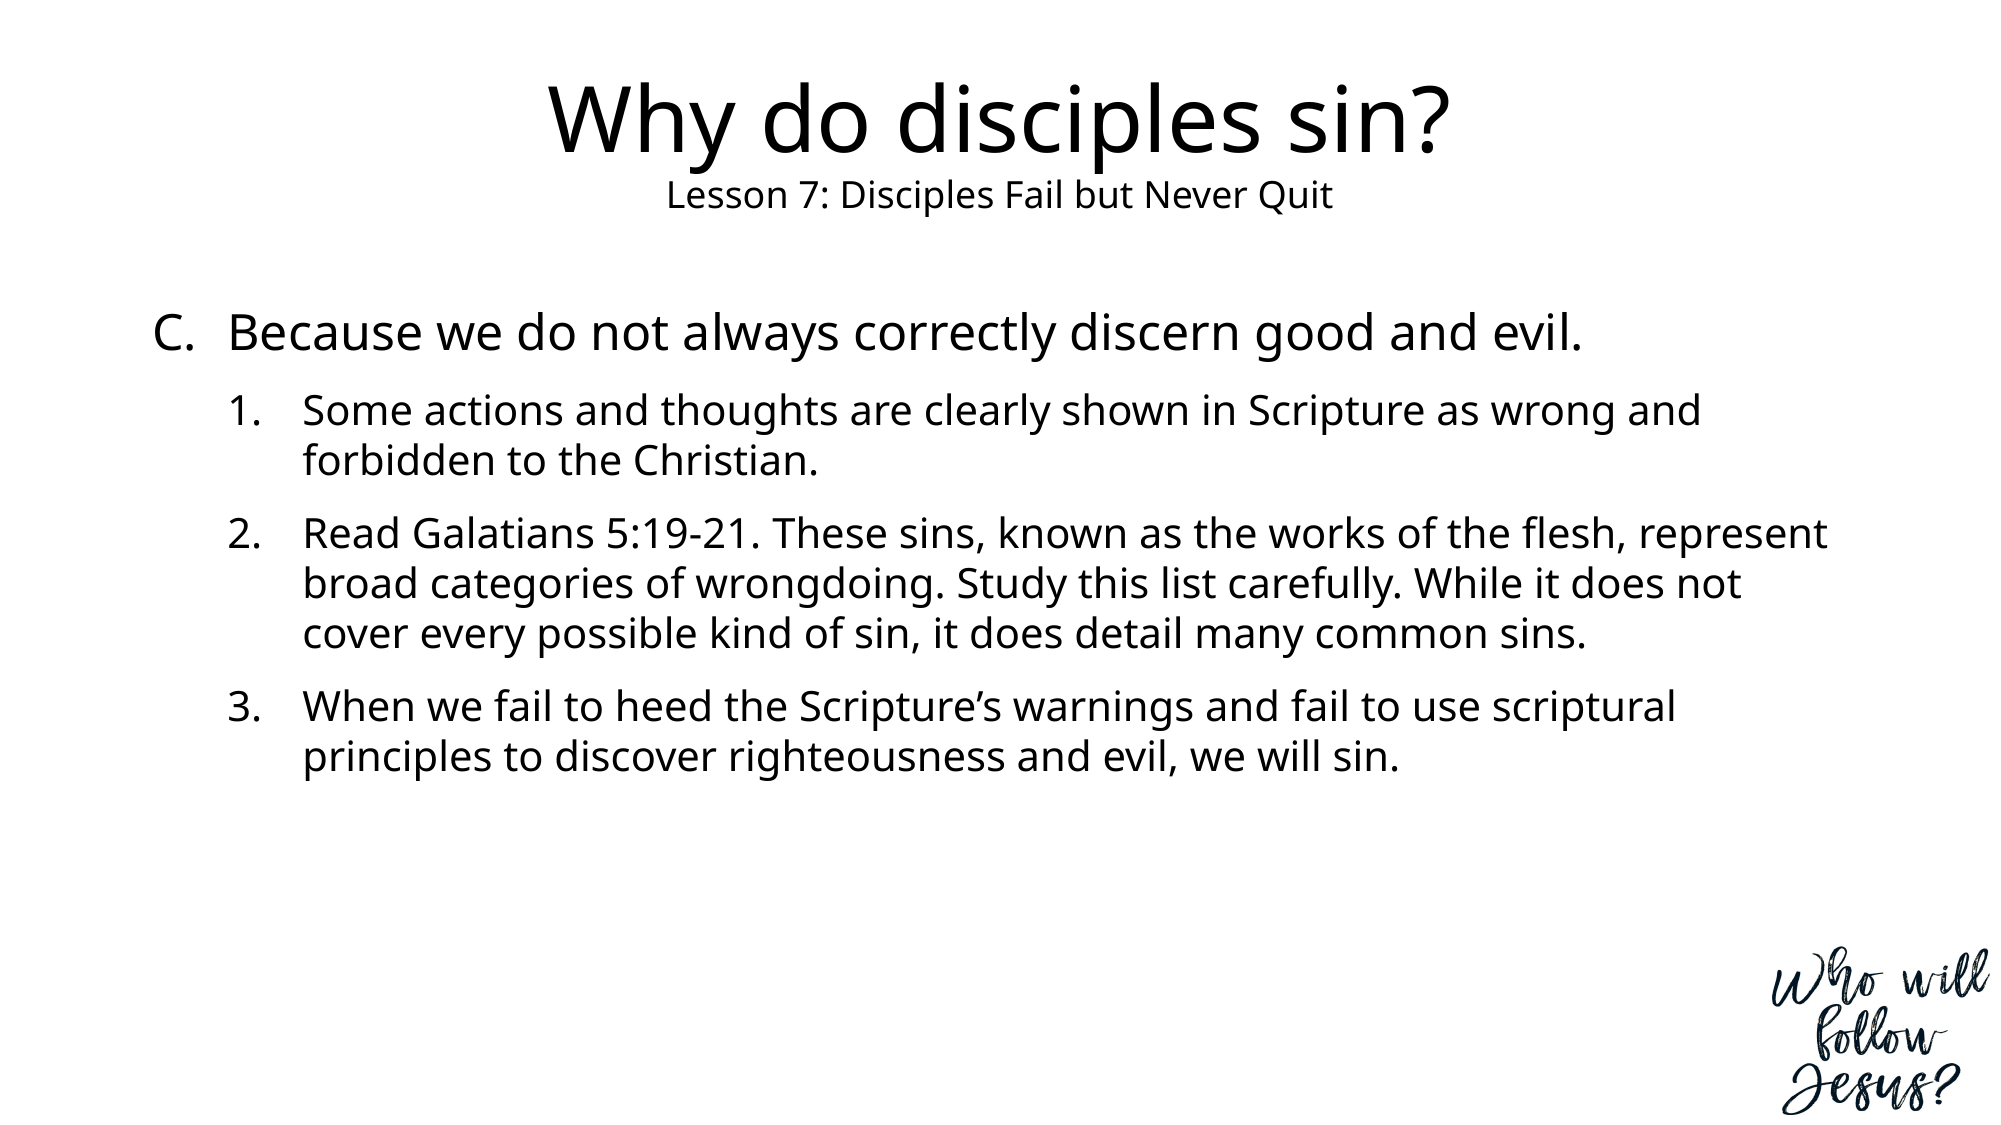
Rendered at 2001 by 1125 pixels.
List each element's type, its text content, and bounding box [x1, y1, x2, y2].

title Why do disciples sin? Lesson 7: Disciples Fail but Never Quit [137, 29, 1863, 247]
list Because we do not always correctly discern good and evil. Some actions and thoughts are clearly shown in Scripture as wrong and forbidden to the Christian. Read Galatians 5:19-21. These sins, known as the works of the flesh, represent broad categories of wrongdoing. Study this list carefully. While it does not cover every possible kind of sin, it does detail many common sins. When we fail to heed the Scripture’s warnings and fail to use scriptural principles to discover righteousness and evil, we will sin. [137, 293, 1863, 1025]
picture [1771, 945, 1991, 1116]
